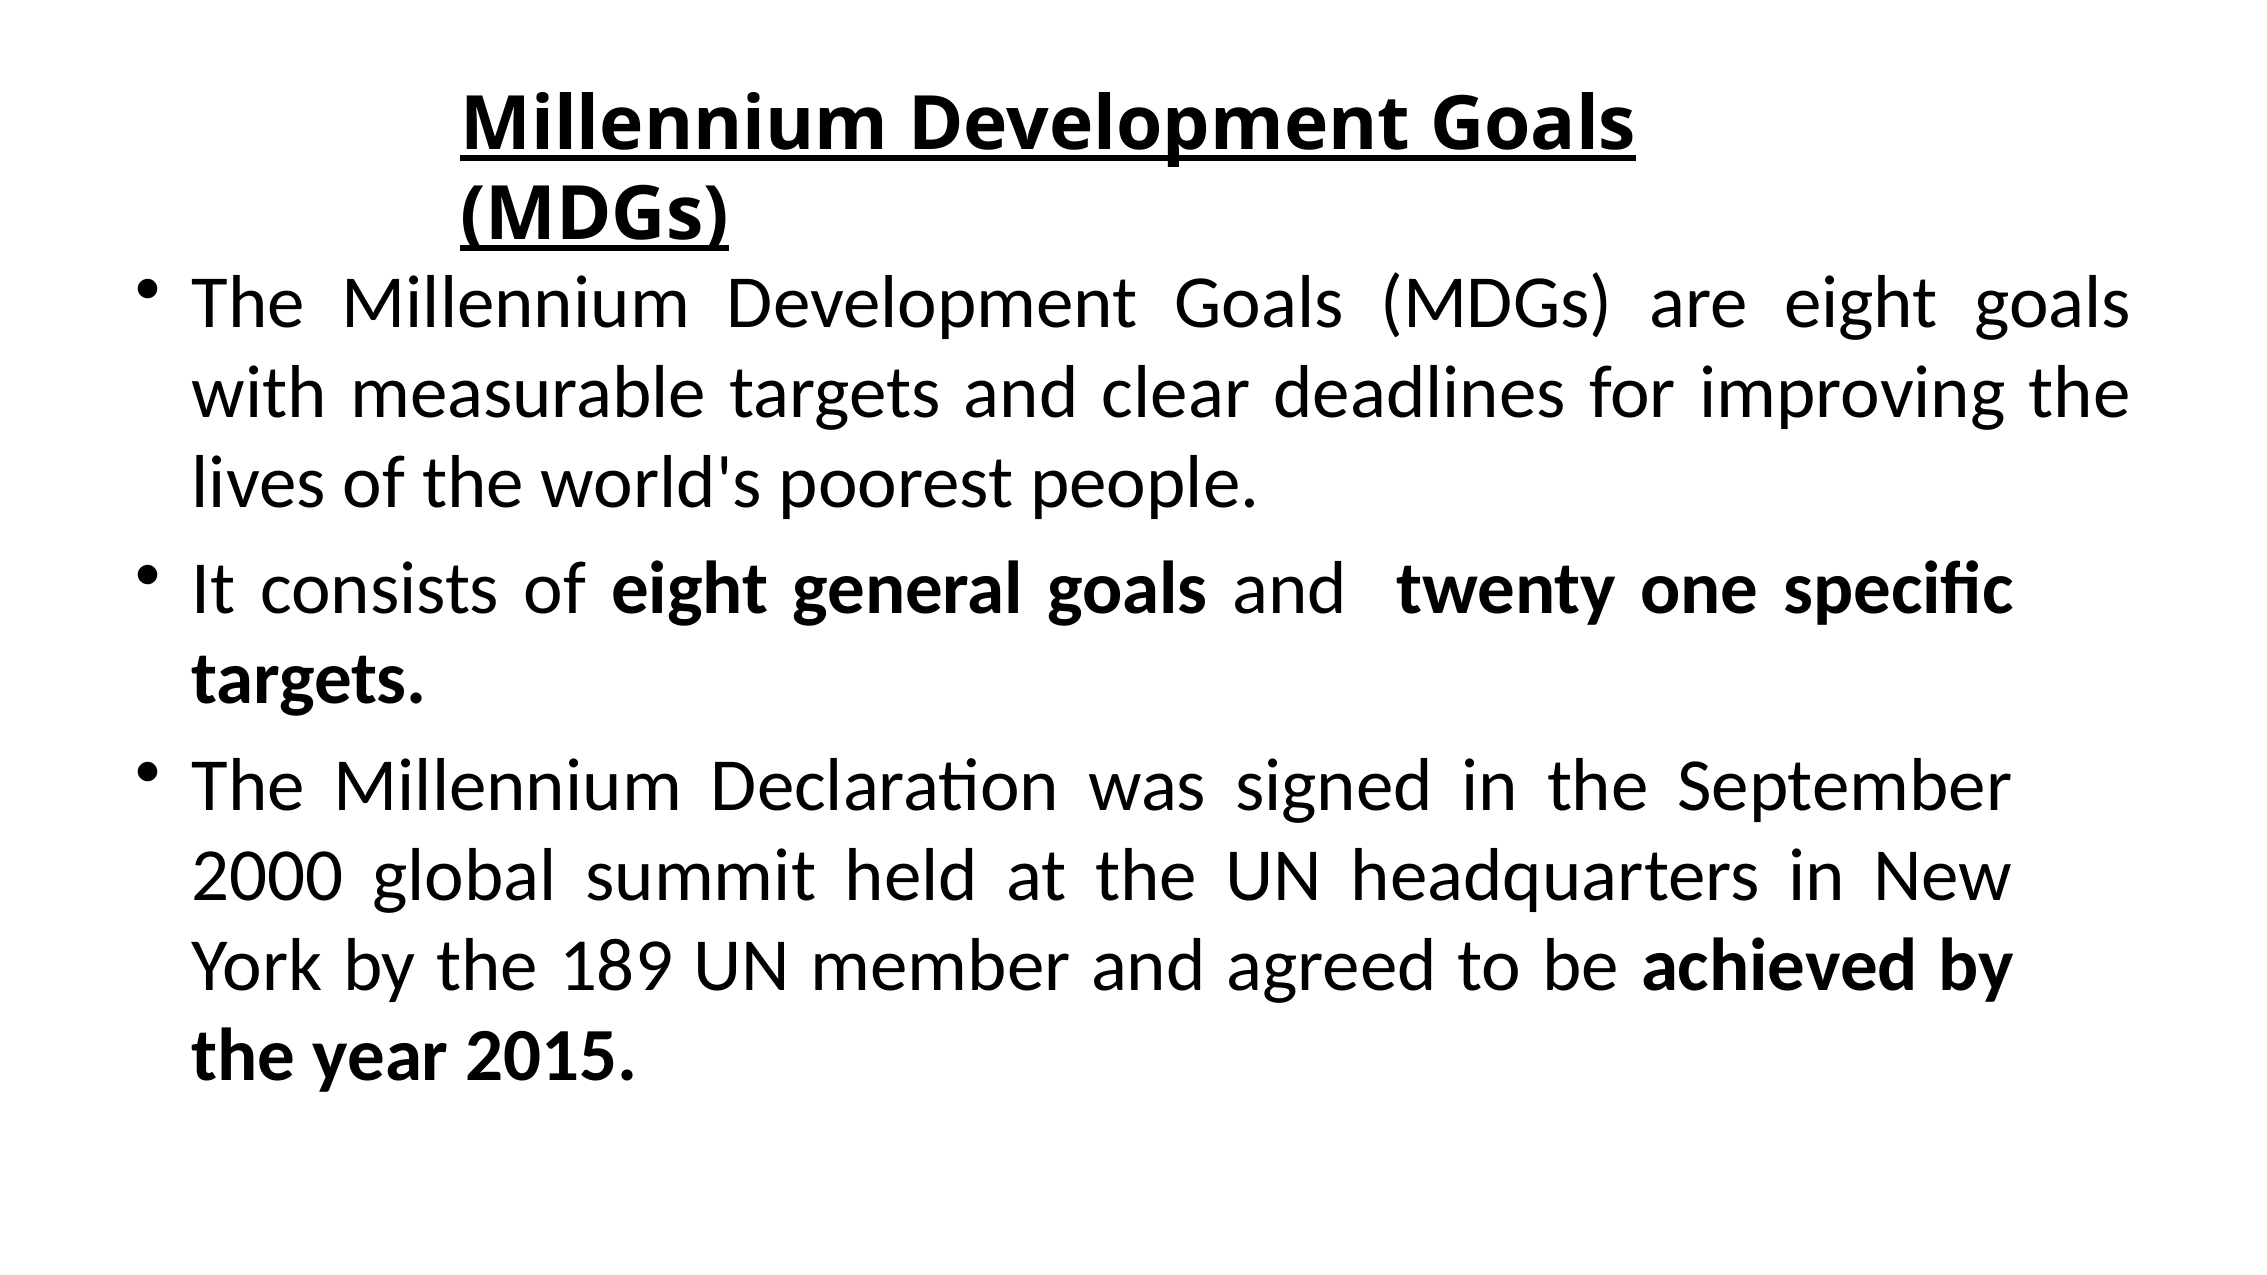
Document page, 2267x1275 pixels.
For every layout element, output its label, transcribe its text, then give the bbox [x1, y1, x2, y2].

text_box The Millennium Development Goals (MDGs) are eight goals with measurable targets and clear deadlines for improving the lives of the world's poorest people. It consists of eight general goals and twenty one specific targets. The Millennium Declaration was signed in the September 2000 global summit held at the UN headquarters in New York by the 189 UN member and agreed to be achieved by the year 2015. [133, 250, 2134, 1203]
title Millennium Development Goals (MDGs) [458, 72, 1811, 250]
